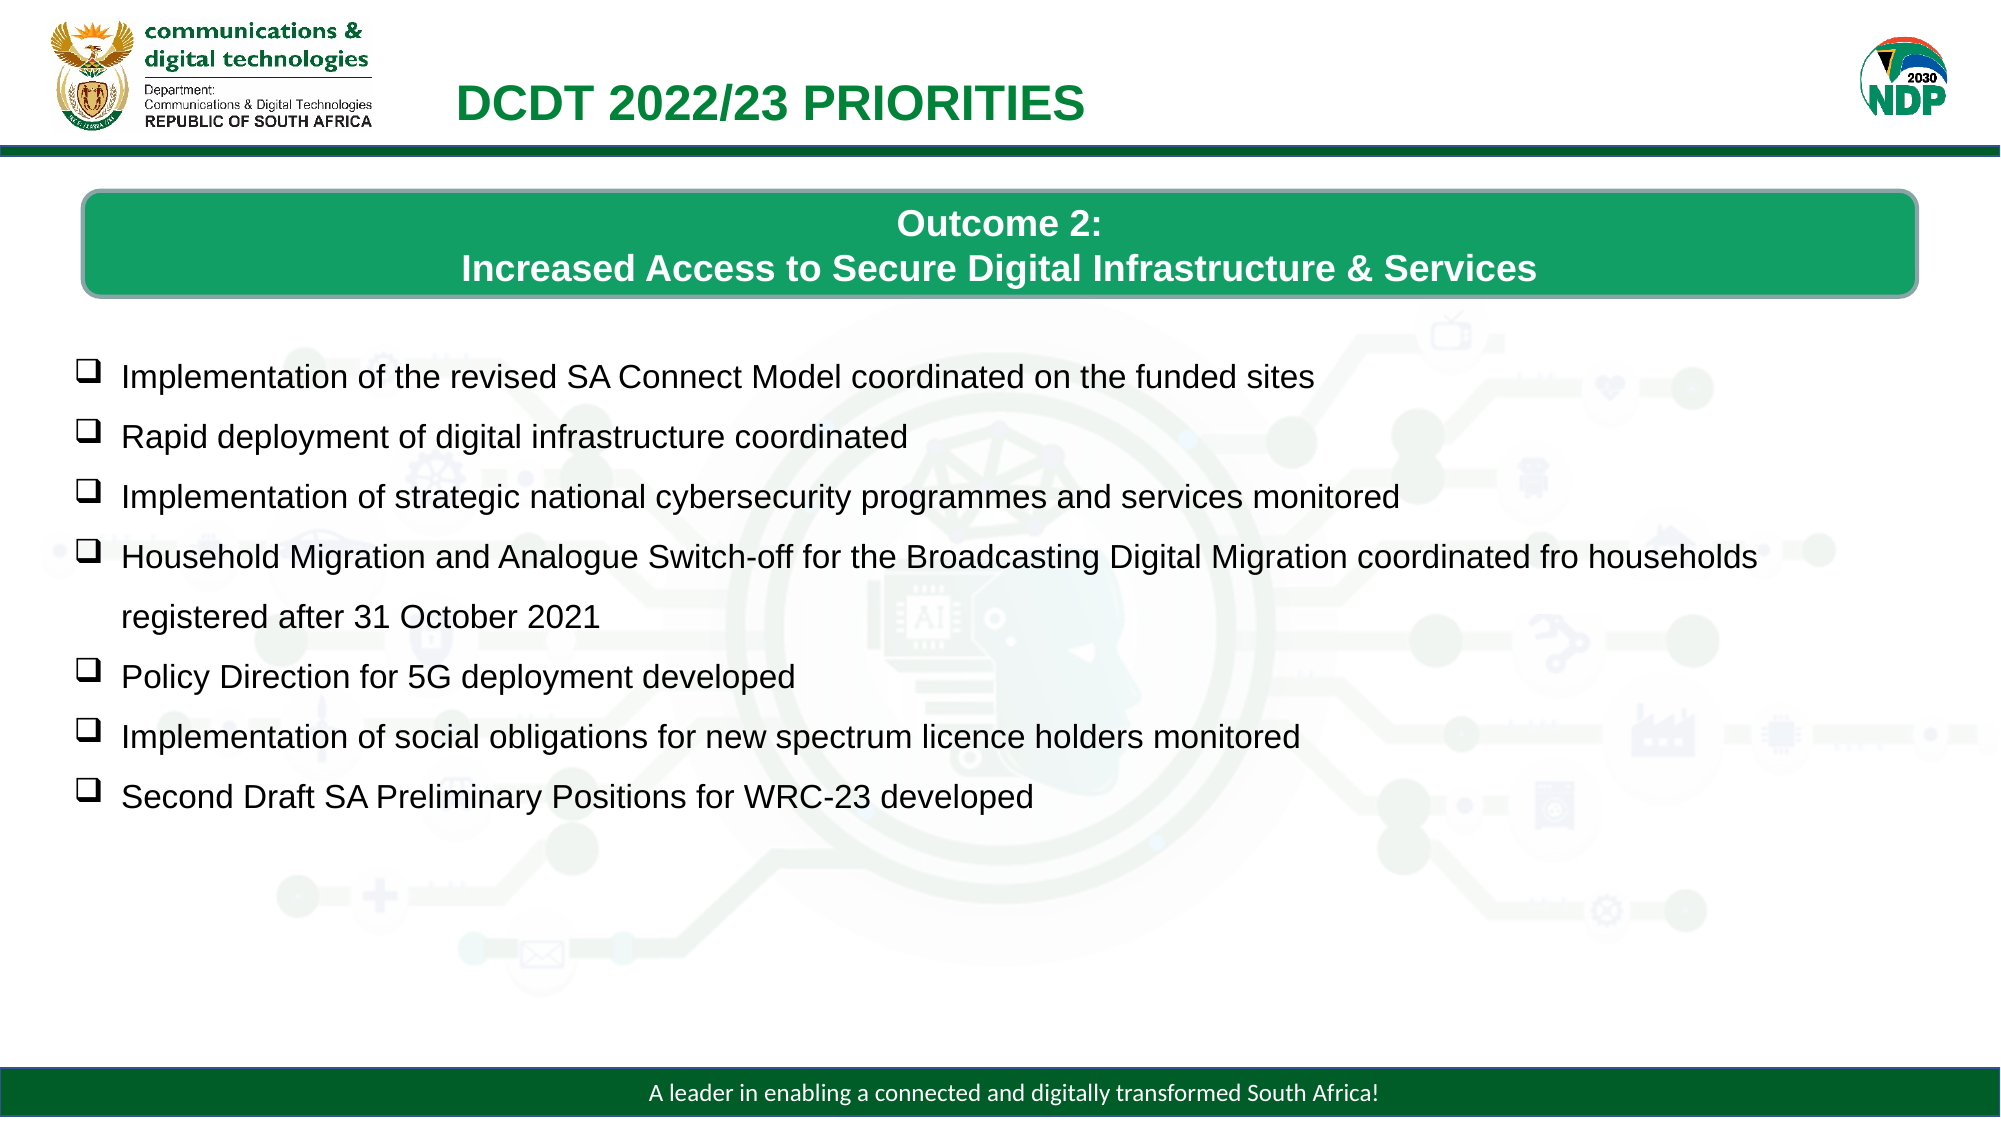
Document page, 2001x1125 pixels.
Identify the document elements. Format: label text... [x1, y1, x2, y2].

text_box DCDT 2022/23 PRIORITIES [440, 63, 1129, 139]
picture [1858, 31, 1949, 121]
text_box Implementation of the revised SA Connect Model coordinated on the funded sites Rapid deployment of digital infrastructure coordinated Implementation of strategic national cybersecurity programmes and services monitored Household Migration and Analogue Switch-off for the Broadcasting Digital Migration coordinated fro households registered after 31 October 2021 Policy Direction for 5G deployment developed Implementation of social obligations for new spectrum licence holders monitored Second Draft SA Preliminary Positions for WRC-23 developed [59, 348, 1907, 922]
text_box Outcome 2: Increased Access to Secure Digital Infrastructure & Services [82, 190, 1918, 297]
picture [51, 18, 372, 133]
